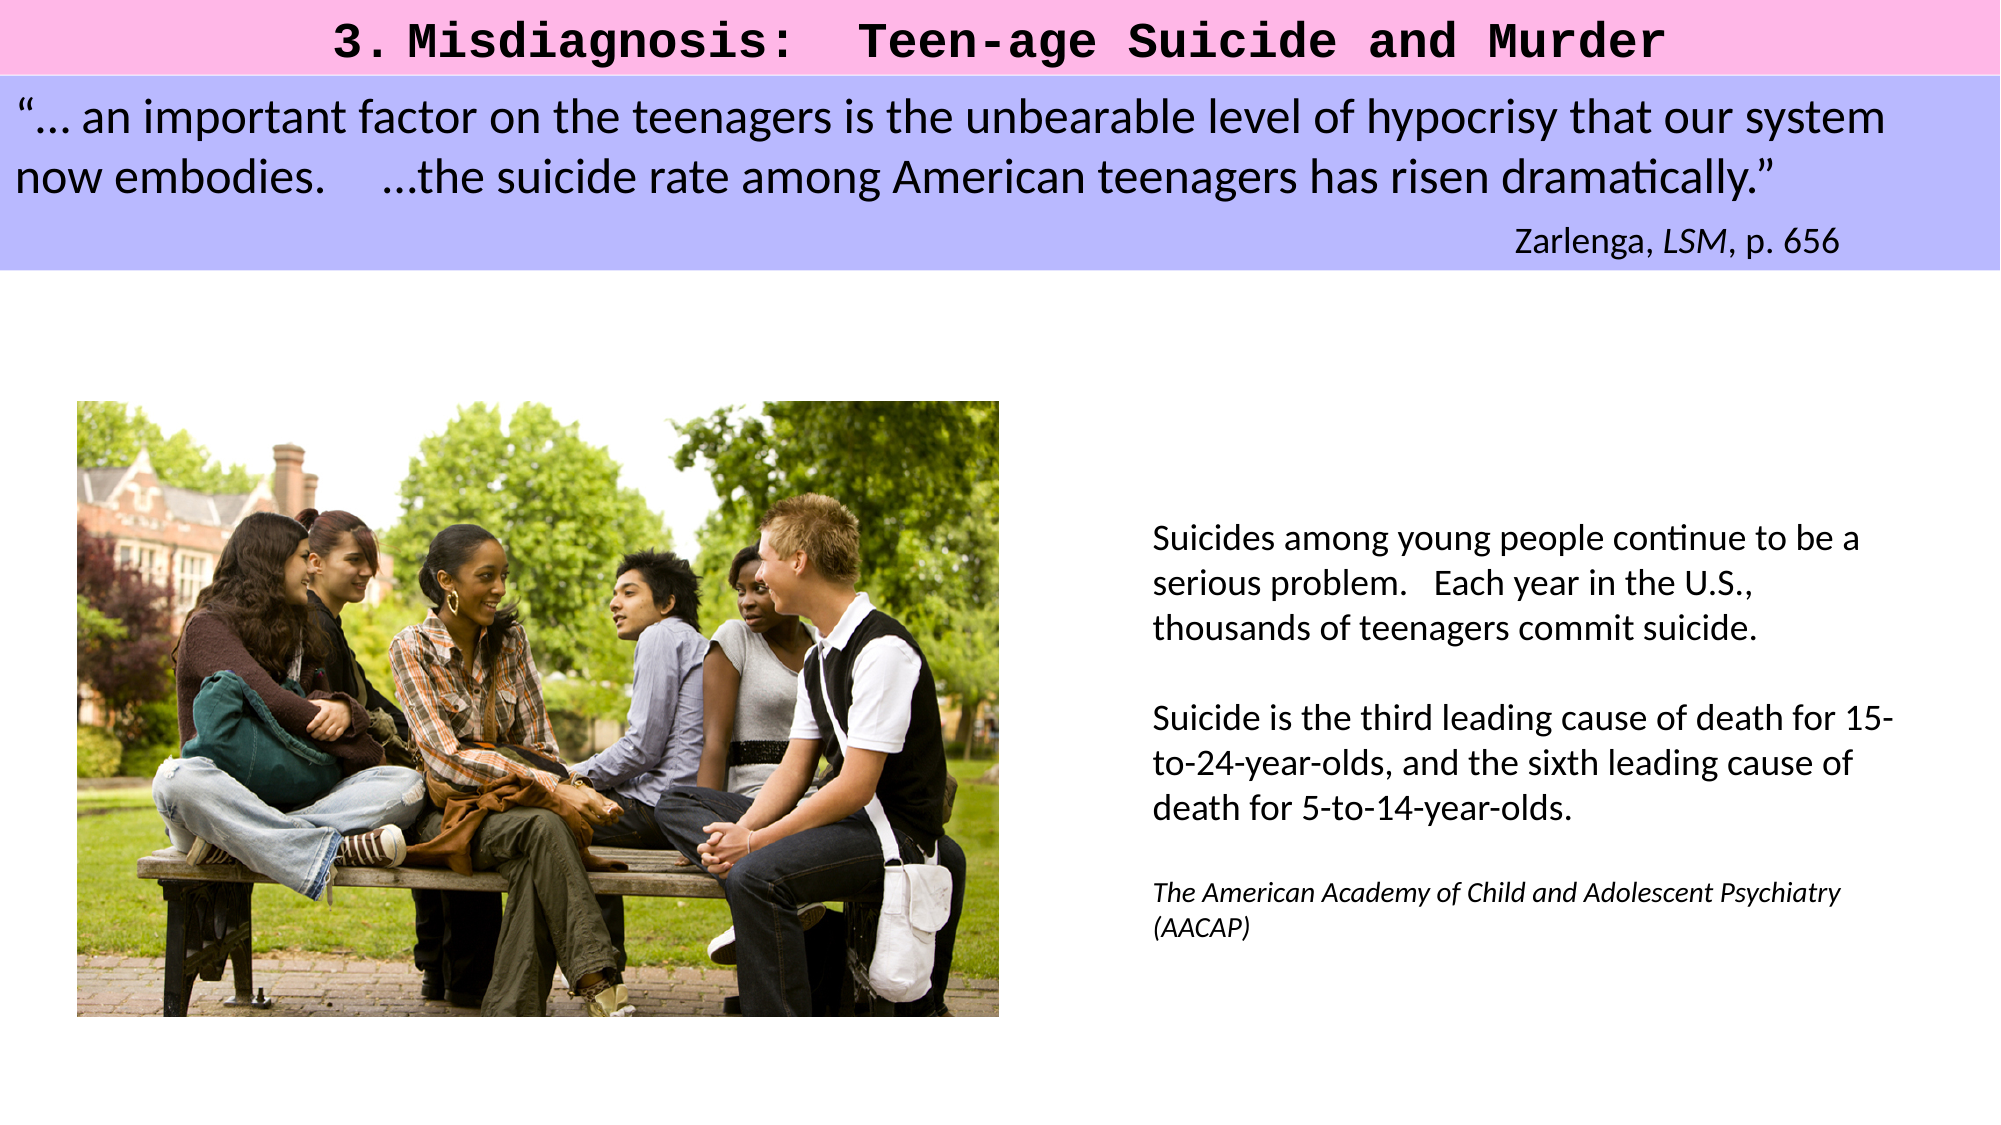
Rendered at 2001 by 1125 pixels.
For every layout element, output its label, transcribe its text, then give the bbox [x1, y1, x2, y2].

picture [77, 401, 999, 1017]
text_box “… an important factor on the teenagers is the unbearable level of hypocrisy that our system now embodies. …the suicide rate among American teenagers has risen dramatically.” Zarlenga, LSM, p. 656 [0, 75, 2000, 271]
text_box Misdiagnosis: Teen-age Suicide and Murder [0, 0, 2000, 75]
text_box Suicides among young people continue to be a serious problem. Each year in the U.S., thousands of teenagers commit suicide. Suicide is the third leading cause of death for 15-to-24-year-olds, and the sixth leading cause of death for 5-to-14-year-olds. The American Academy of Child and Adolescent Psychiatry (AACAP) [1137, 505, 1937, 951]
